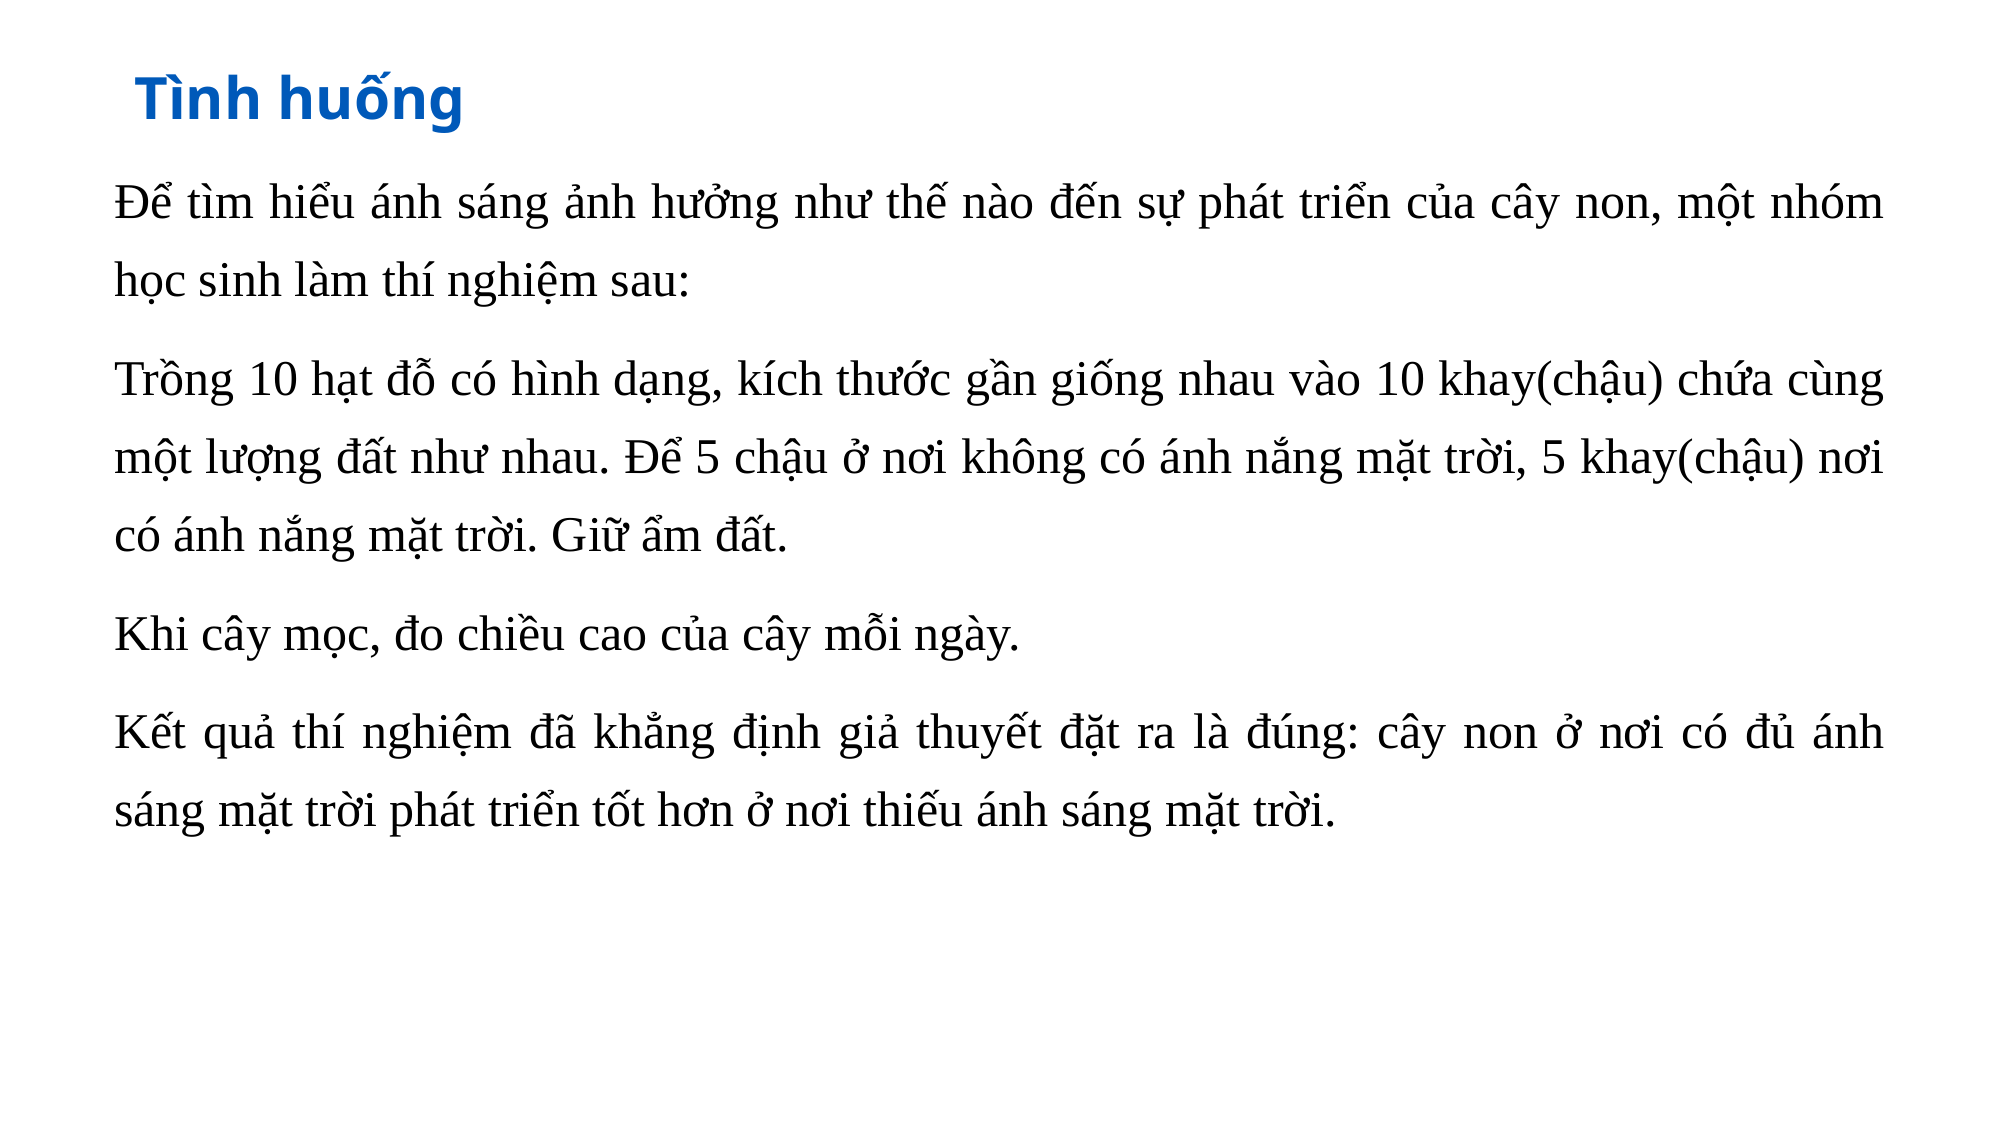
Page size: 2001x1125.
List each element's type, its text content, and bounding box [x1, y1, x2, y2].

text_box Tình huống [119, 53, 480, 139]
text_box Để tìm hiểu ánh sáng ảnh hưởng như thế nào đến sự phát triển của cây non, một nhóm học sinh làm thí nghiệm sau: Trồng 10 hạt đỗ có hình dạng, kích thước gần giống nhau vào 10 khay(chậu) chứa cùng một lượng đất như nhau. Để 5 chậu ở nơi không có ánh nắng mặt trời, 5 khay(chậu) nơi có ánh nắng mặt trời. Giữ ẩm đất. Khi cây mọc, đo chiều cao của cây mỗi ngày. Kết quả thí nghiệm đã khẳng định giả thuyết đặt ra là đúng: cây non ở nơi có đủ ánh sáng mặt trời phát triển tốt hơn ở nơi thiếu ánh sáng mặt trời. [99, 143, 1901, 844]
